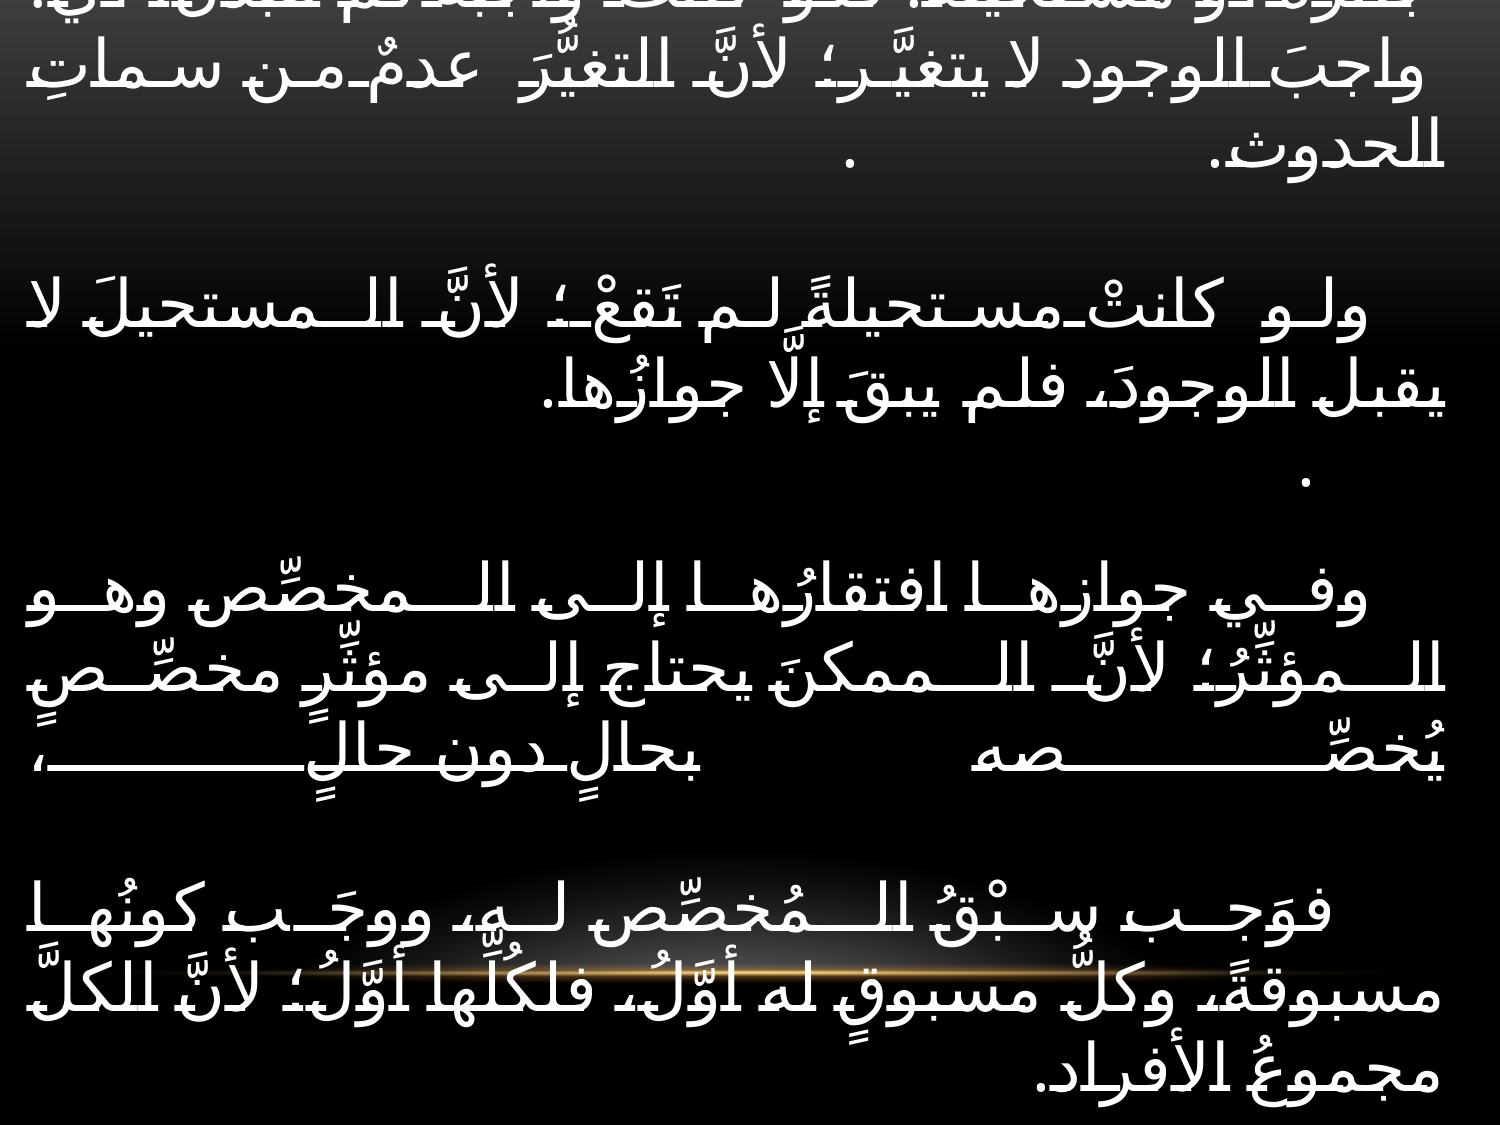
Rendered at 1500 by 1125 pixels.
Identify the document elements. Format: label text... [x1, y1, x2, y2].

title وبالمثال يتَّضح المقال: وأوجزُ ما يُرَدُّ به عليهم أنْ يقالَ: دورةٌ من دوراتِ الفلك لا يَخلو أنْ تكونَ واجبةً أو جائزةً أو مستحيلةً. فلو كانتْ واجبةً لم تتبدَّل، أي: واجبَ الوجود لا يتغيَّر؛ لأنَّ التغيُّرَ عدمٌ من سماتِ الحدوث. . ولو كانتْ مستحيلةً لم تَقعْ؛ لأنَّ الـمستحيلَ لا يقبل الوجودَ، فلم يبقَ إلَّا جوازُها. . وفي جوازها افتقارُها إلى الـمخصِّص وهو الـمؤثِّرُ؛ لأنَّ الـممكنَ يحتاج إلى مؤثِّرٍ مخصِّصٍ يُخصِّصه بحالٍ دون حالٍ، فوَجب سبْقُ الـمُخصِّص له، ووجَب كونُها مسبوقةً، وكلُّ مسبوقٍ له أوَّلُ، فلكُلِّها أوَّلُ؛ لأنَّ الكلَّ مجموعُ الأفراد. [12, 12, 1475, 1113]
picture [0, 0, 1500, 1125]
